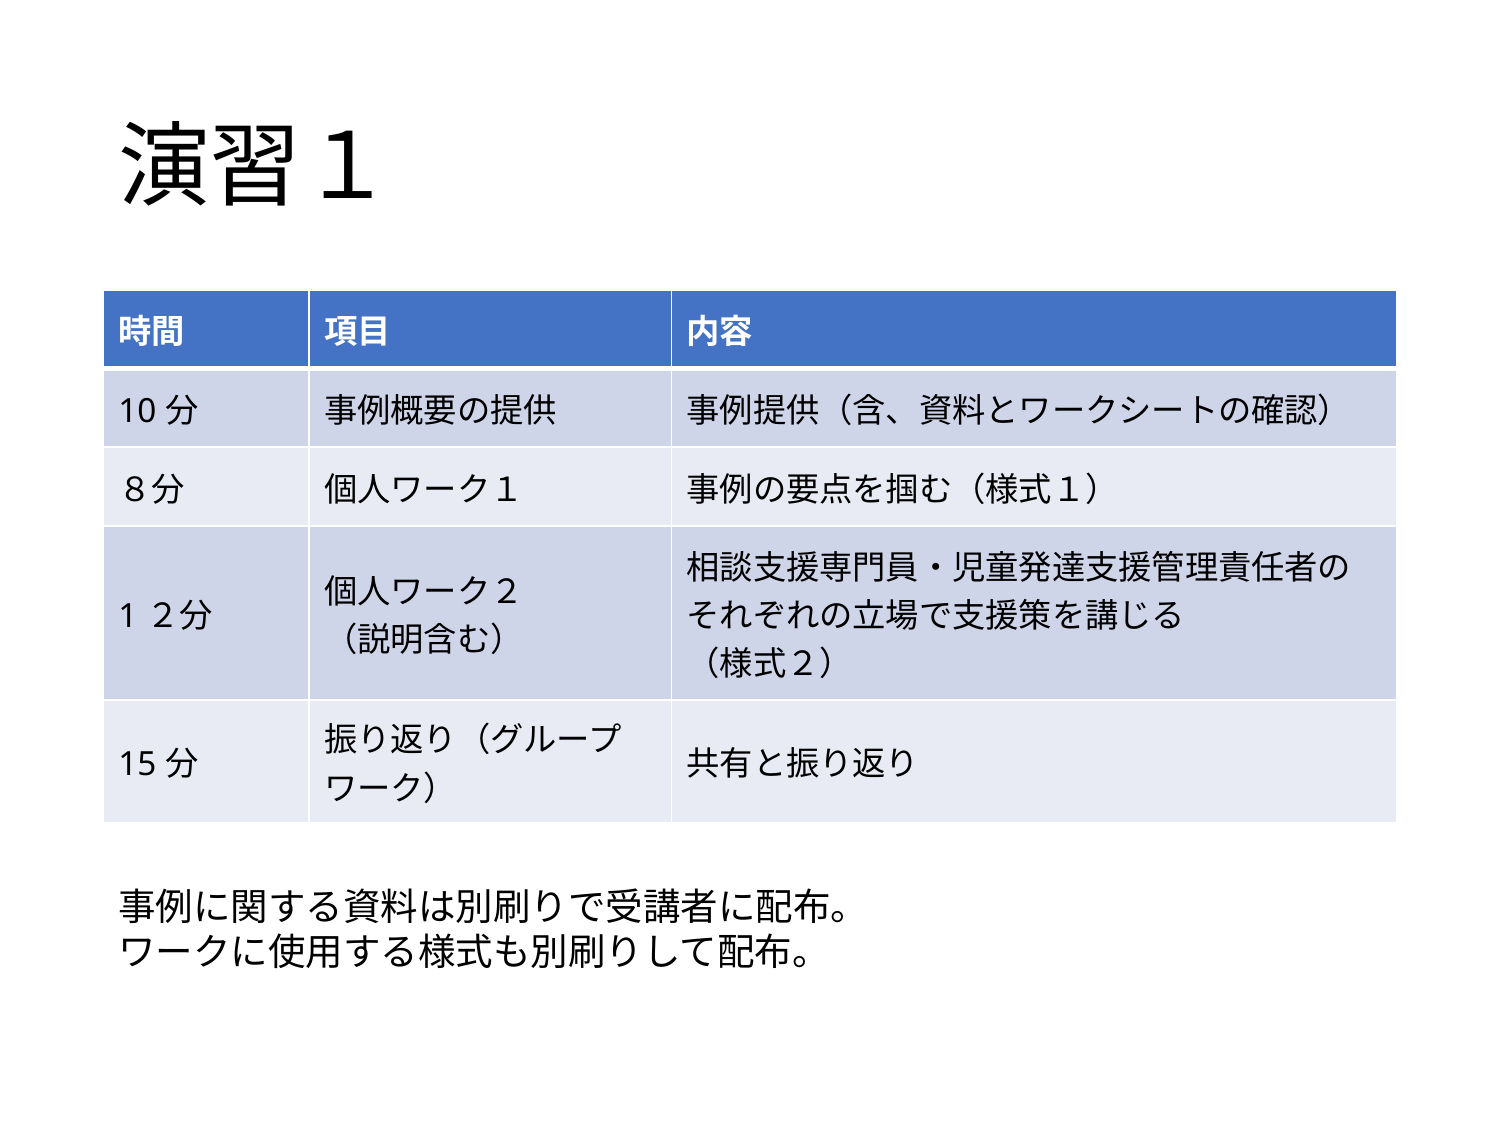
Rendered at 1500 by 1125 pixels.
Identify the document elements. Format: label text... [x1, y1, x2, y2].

table_cell 10分 [104, 371, 308, 446]
table_cell 振り返り（グループワーク） [310, 701, 671, 822]
table_cell 1２分 [104, 527, 308, 699]
table_cell ８分 [104, 448, 308, 525]
title 演習１ [103, 59, 1397, 278]
table_cell 15分 [104, 701, 308, 822]
table_header 時間 [104, 291, 308, 366]
table_cell 相談支援専門員・児童発達支援管理責任者のそれぞれの立場で支援策を講じる （様式２） [672, 527, 1396, 699]
table_cell 事例概要の提供 [310, 371, 671, 446]
table_cell 共有と振り返り [672, 701, 1396, 822]
table_cell 事例の要点を掴む（様式１） [672, 448, 1396, 525]
table_cell 個人ワーク１ [310, 448, 671, 525]
text_box 事例に関する資料は別刷りで受講者に配布。 ワークに使用する様式も別刷りして配布。 [103, 875, 1397, 981]
table_header 内容 [672, 291, 1396, 366]
table_cell 事例提供（含、資料とワークシートの確認） [672, 371, 1396, 446]
table_cell 個人ワーク２ （説明含む） [310, 527, 671, 699]
table_header 項目 [310, 291, 671, 366]
